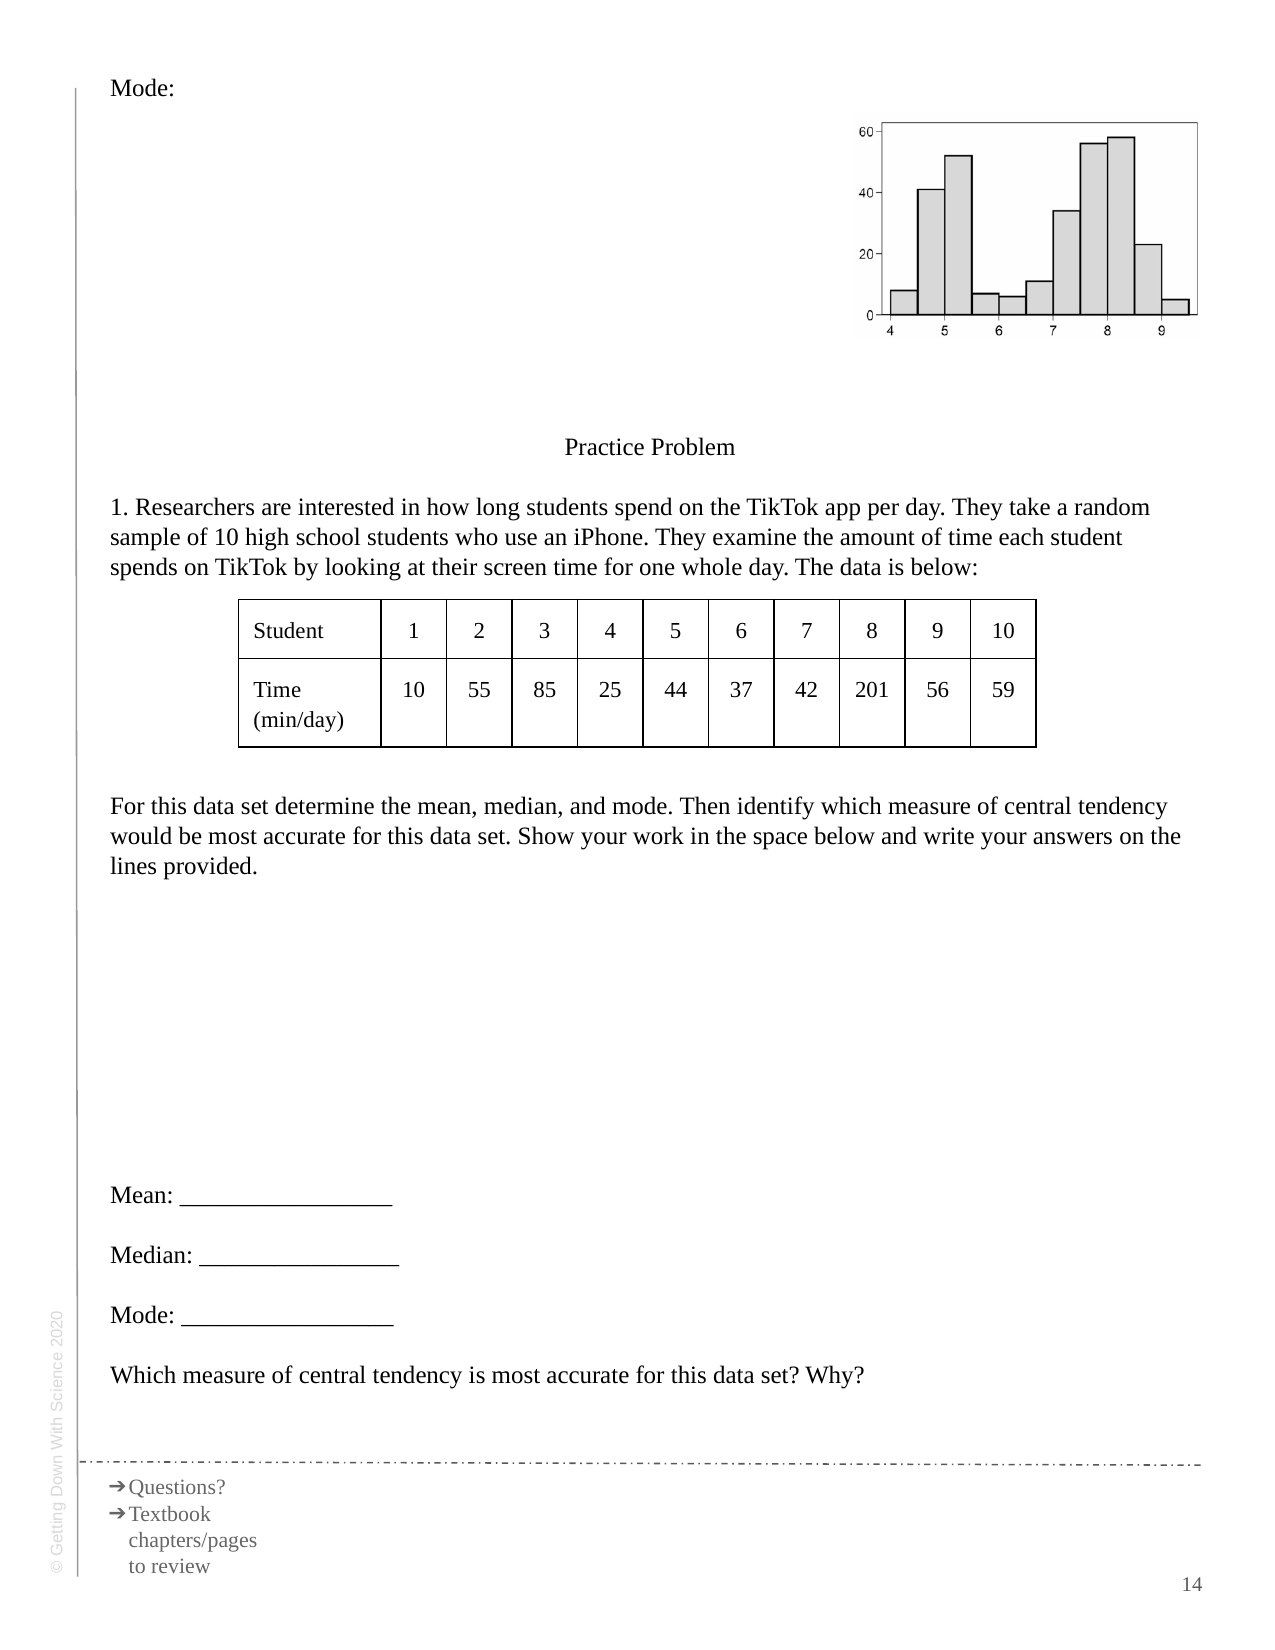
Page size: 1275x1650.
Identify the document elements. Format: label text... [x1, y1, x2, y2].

table_header 10 [971, 600, 1035, 658]
table_cell 44 [644, 659, 708, 746]
table_cell 59 [971, 659, 1035, 746]
table_header 8 [840, 600, 904, 658]
table_cell 25 [578, 659, 642, 746]
table_cell 10 [382, 659, 446, 746]
table_cell 56 [906, 659, 970, 746]
table_header 3 [513, 600, 577, 658]
table_cell 201 [840, 659, 904, 746]
table_header 9 [906, 600, 970, 658]
table_header Student [239, 600, 380, 658]
table_cell 55 [447, 659, 511, 746]
text_box Mode: Practice Problem 1. Researchers are interested in how long students spend on the TikTok app per day. They take a random sample of 10 high school students who use an iPhone. They examine the amount of time each student spends on TikTok by looking at their screen time for one whole day. The data is below: For this data set determine the mean, median, and mode. Then identify which measure of central tendency would be most accurate for this data set. Show your work in the space below and write your answers on the lines provided. Mean: _________________ Median: ________________ Mode: _________________ Which measure of central tendency is most accurate for this data set? Why? [95, 56, 1206, 1443]
table_cell Time (min/day) [239, 659, 380, 746]
table_header 7 [775, 600, 839, 658]
picture [854, 113, 1201, 340]
table_cell 37 [709, 659, 773, 746]
table_header 6 [709, 600, 773, 658]
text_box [83, 1461, 1201, 1466]
table_header 4 [578, 600, 642, 658]
table_cell 85 [513, 659, 577, 746]
table_cell 42 [775, 659, 839, 746]
table_header 5 [644, 600, 708, 658]
text_box Questions? Textbook chapters/pages to review [66, 1458, 282, 1587]
table_header 1 [382, 600, 446, 658]
slide_number ‹#› [1141, 1545, 1218, 1621]
table_header 2 [447, 600, 511, 658]
